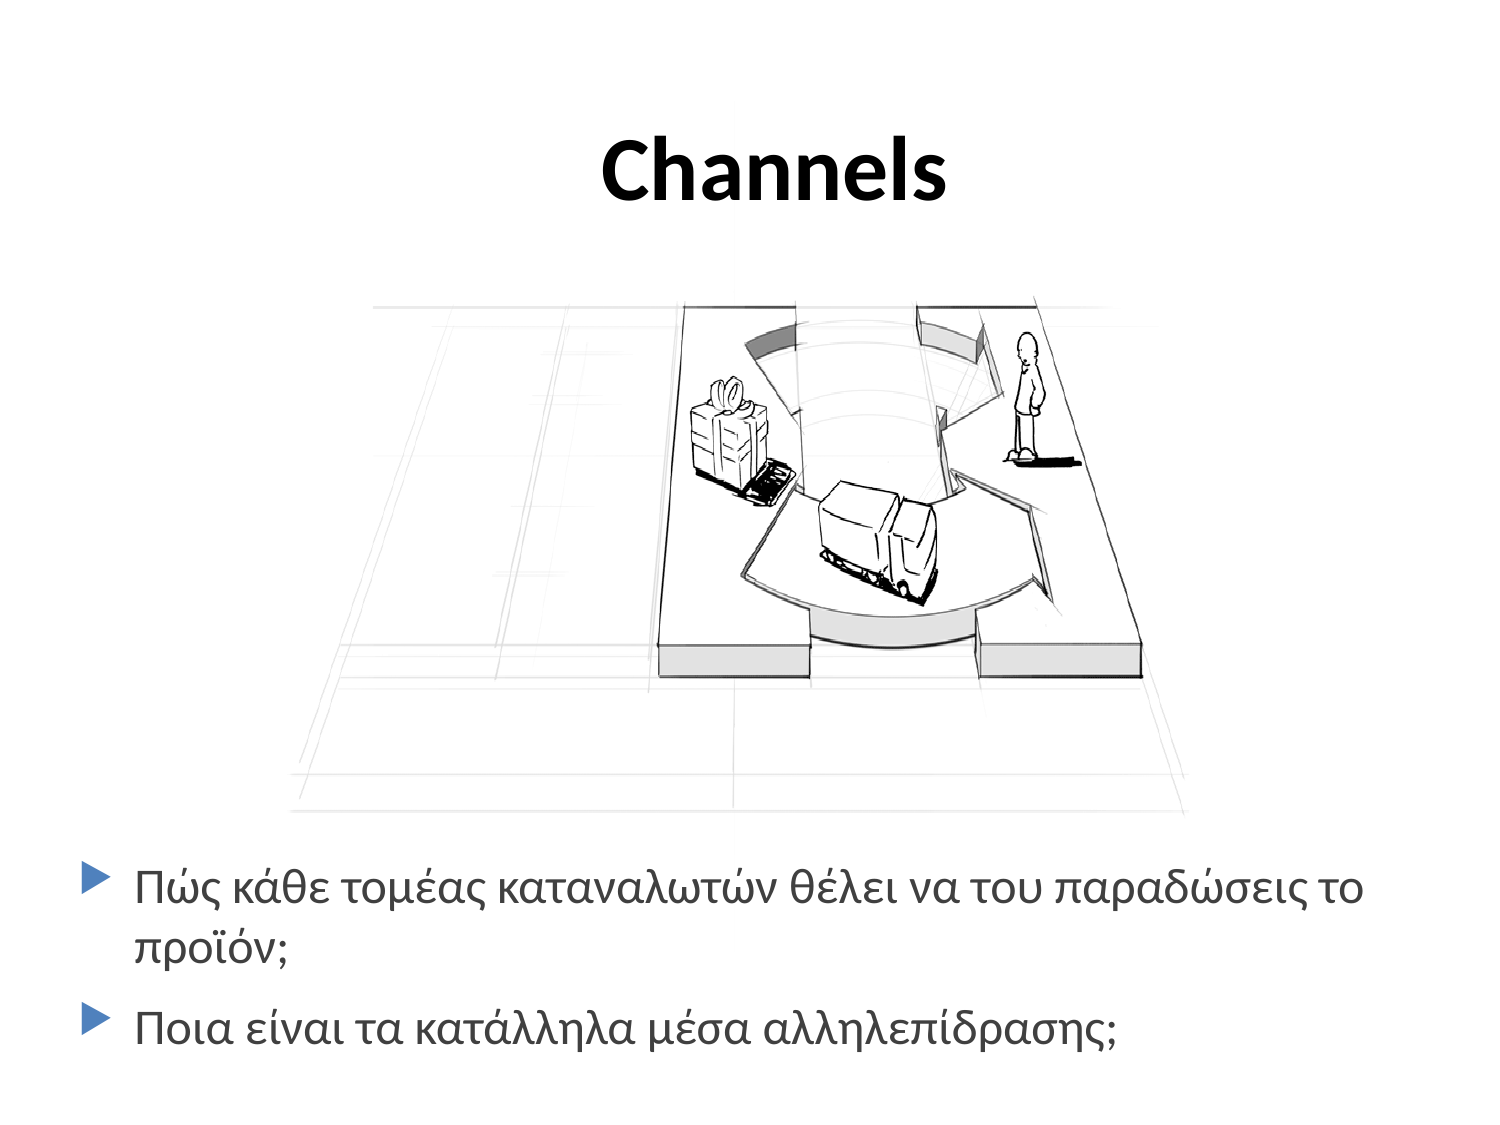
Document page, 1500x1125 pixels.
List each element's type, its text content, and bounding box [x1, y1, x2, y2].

picture [277, 101, 1213, 1004]
text_box Πώς κάθε τομέας καταναλωτών θέλει να του παραδώσεις το προϊόν; Ποια είναι τα κατάλληλα μέσα αλληλεπίδρασης; [63, 846, 1447, 1062]
text_box Channels [99, 70, 1450, 258]
